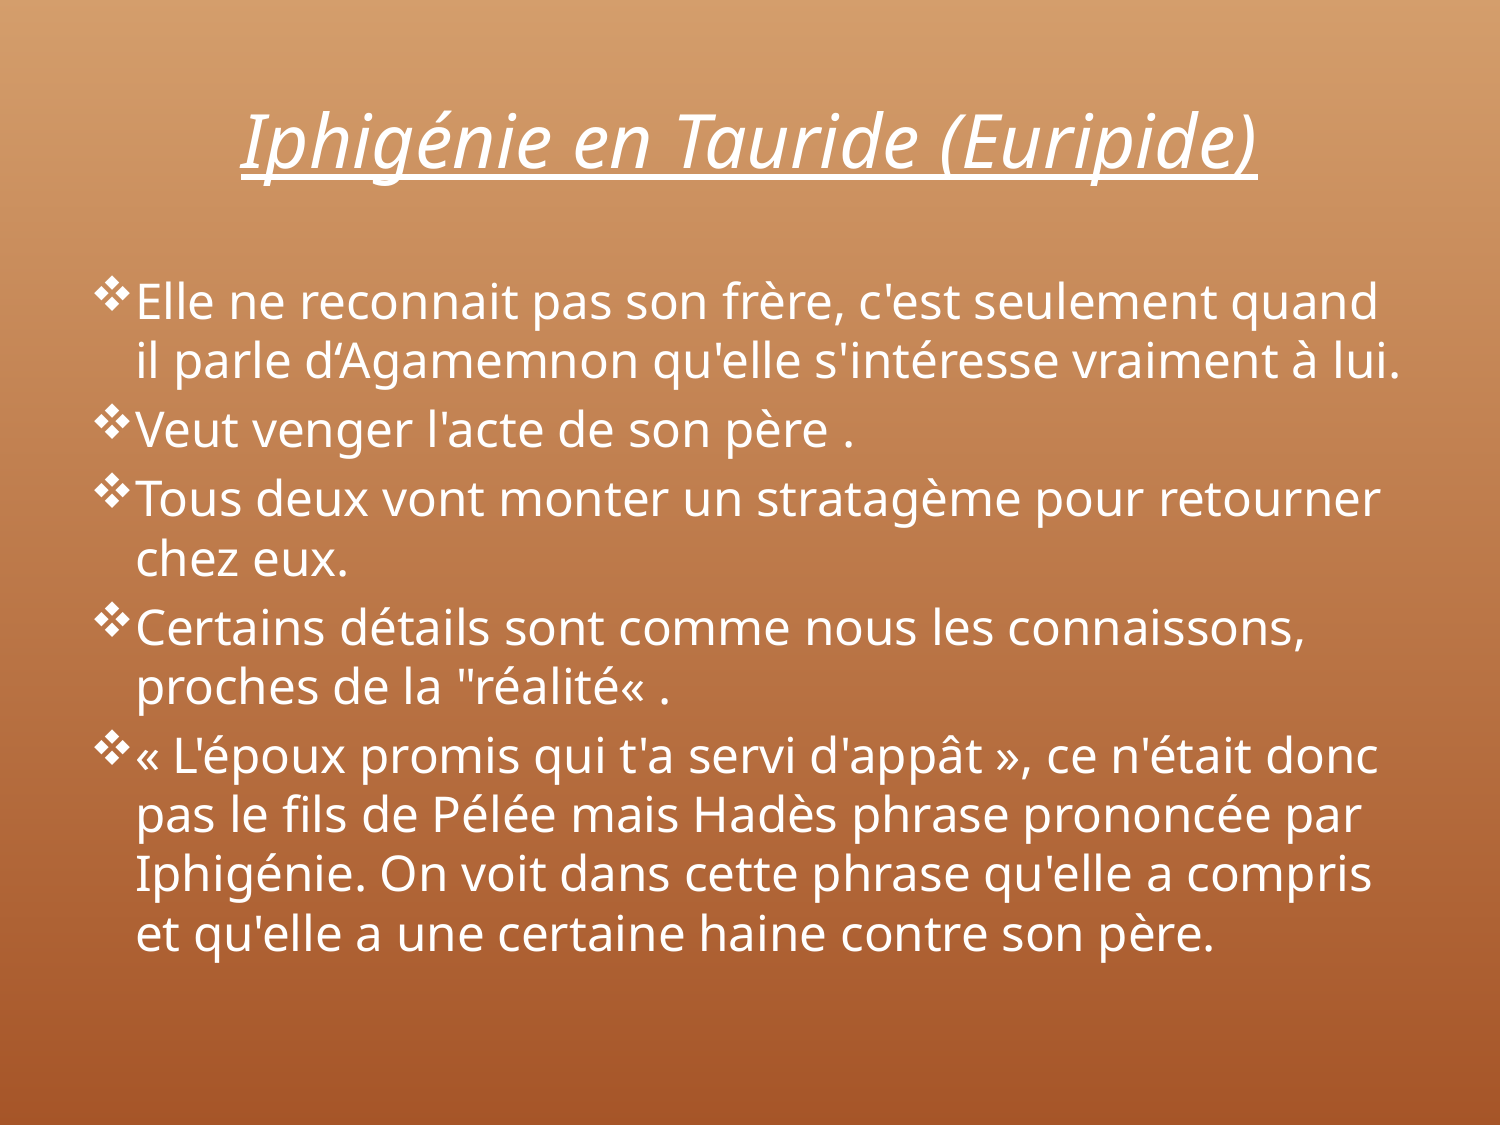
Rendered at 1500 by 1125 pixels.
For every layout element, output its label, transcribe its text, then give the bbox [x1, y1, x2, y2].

list Elle ne reconnait pas son frère, c'est seulement quand il parle d‘Agamemnon qu'elle s'intéresse vraiment à lui. Veut venger l'acte de son père . Tous deux vont monter un stratagème pour retourner chez eux. Certains détails sont comme nous les connaissons, proches de la "réalité« . « L'époux promis qui t'a servi d'appât », ce n'était donc pas le fils de Pélée mais Hadès phrase prononcée par Iphigénie. On voit dans cette phrase qu'elle a compris et qu'elle a une certaine haine contre son père. [75, 262, 1425, 1005]
title Iphigénie en Tauride (Euripide) [75, 45, 1425, 233]
